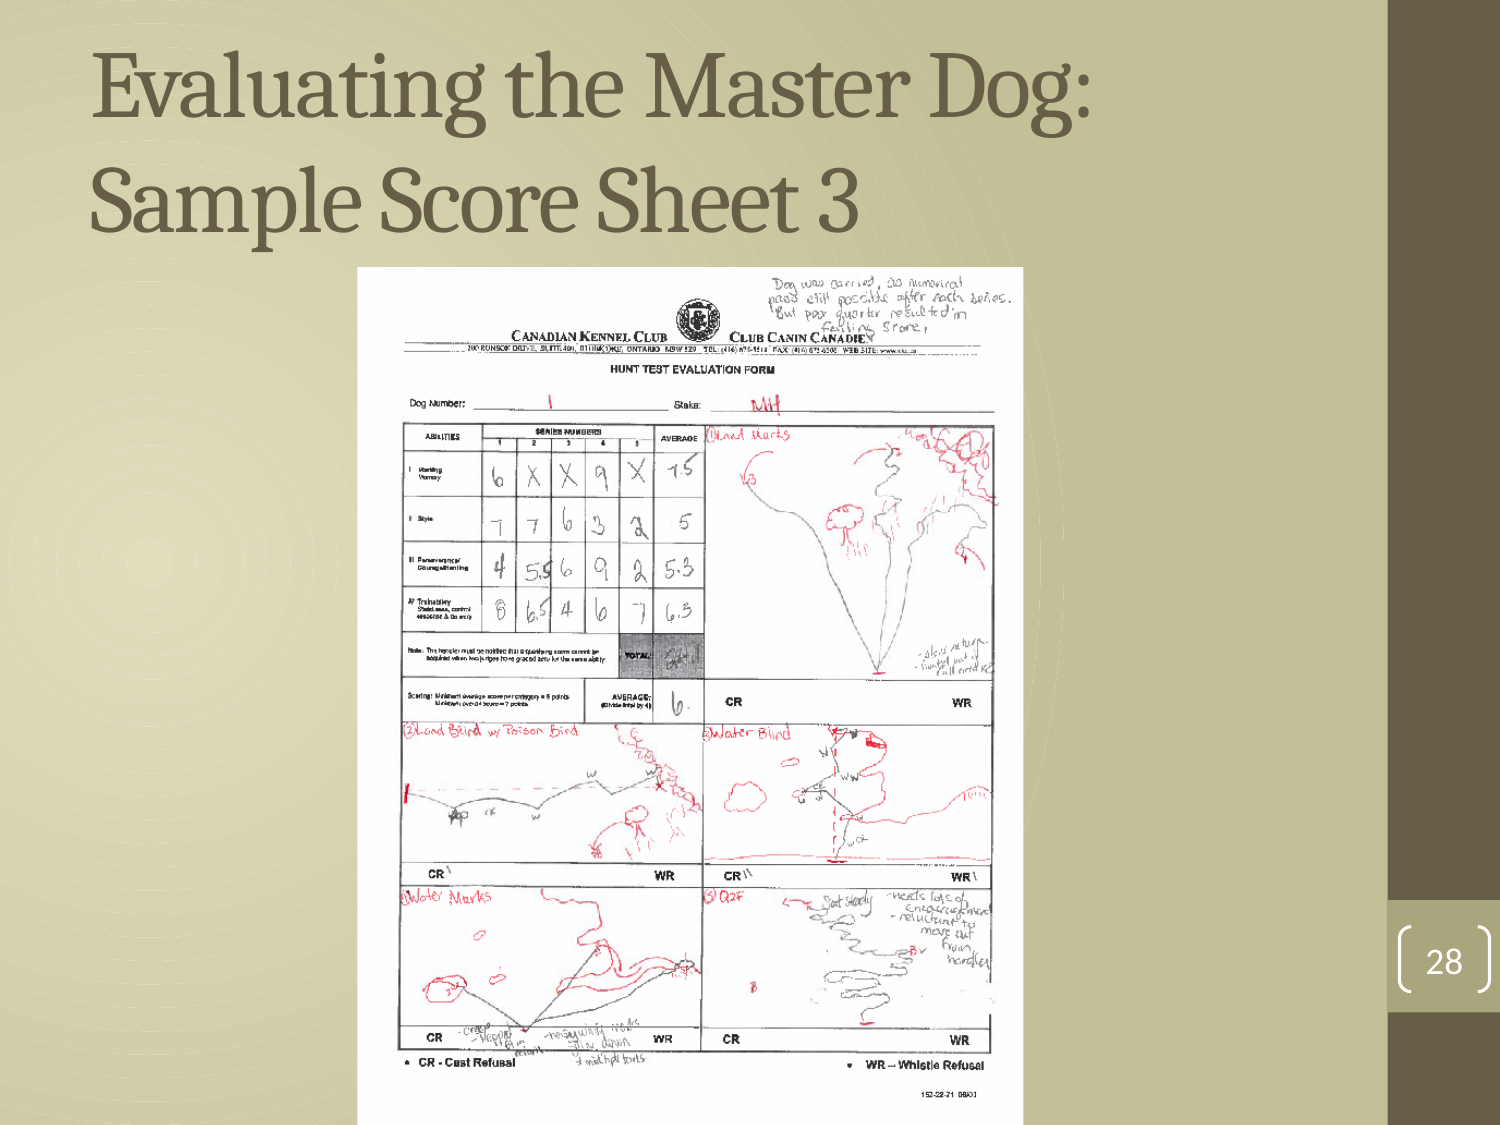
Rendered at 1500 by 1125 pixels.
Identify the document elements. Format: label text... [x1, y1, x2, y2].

title Evaluating the Master Dog: Sample Score Sheet 3 [75, 42, 1325, 231]
slide_number 28 [1397, 925, 1492, 994]
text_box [356, 266, 1024, 1125]
